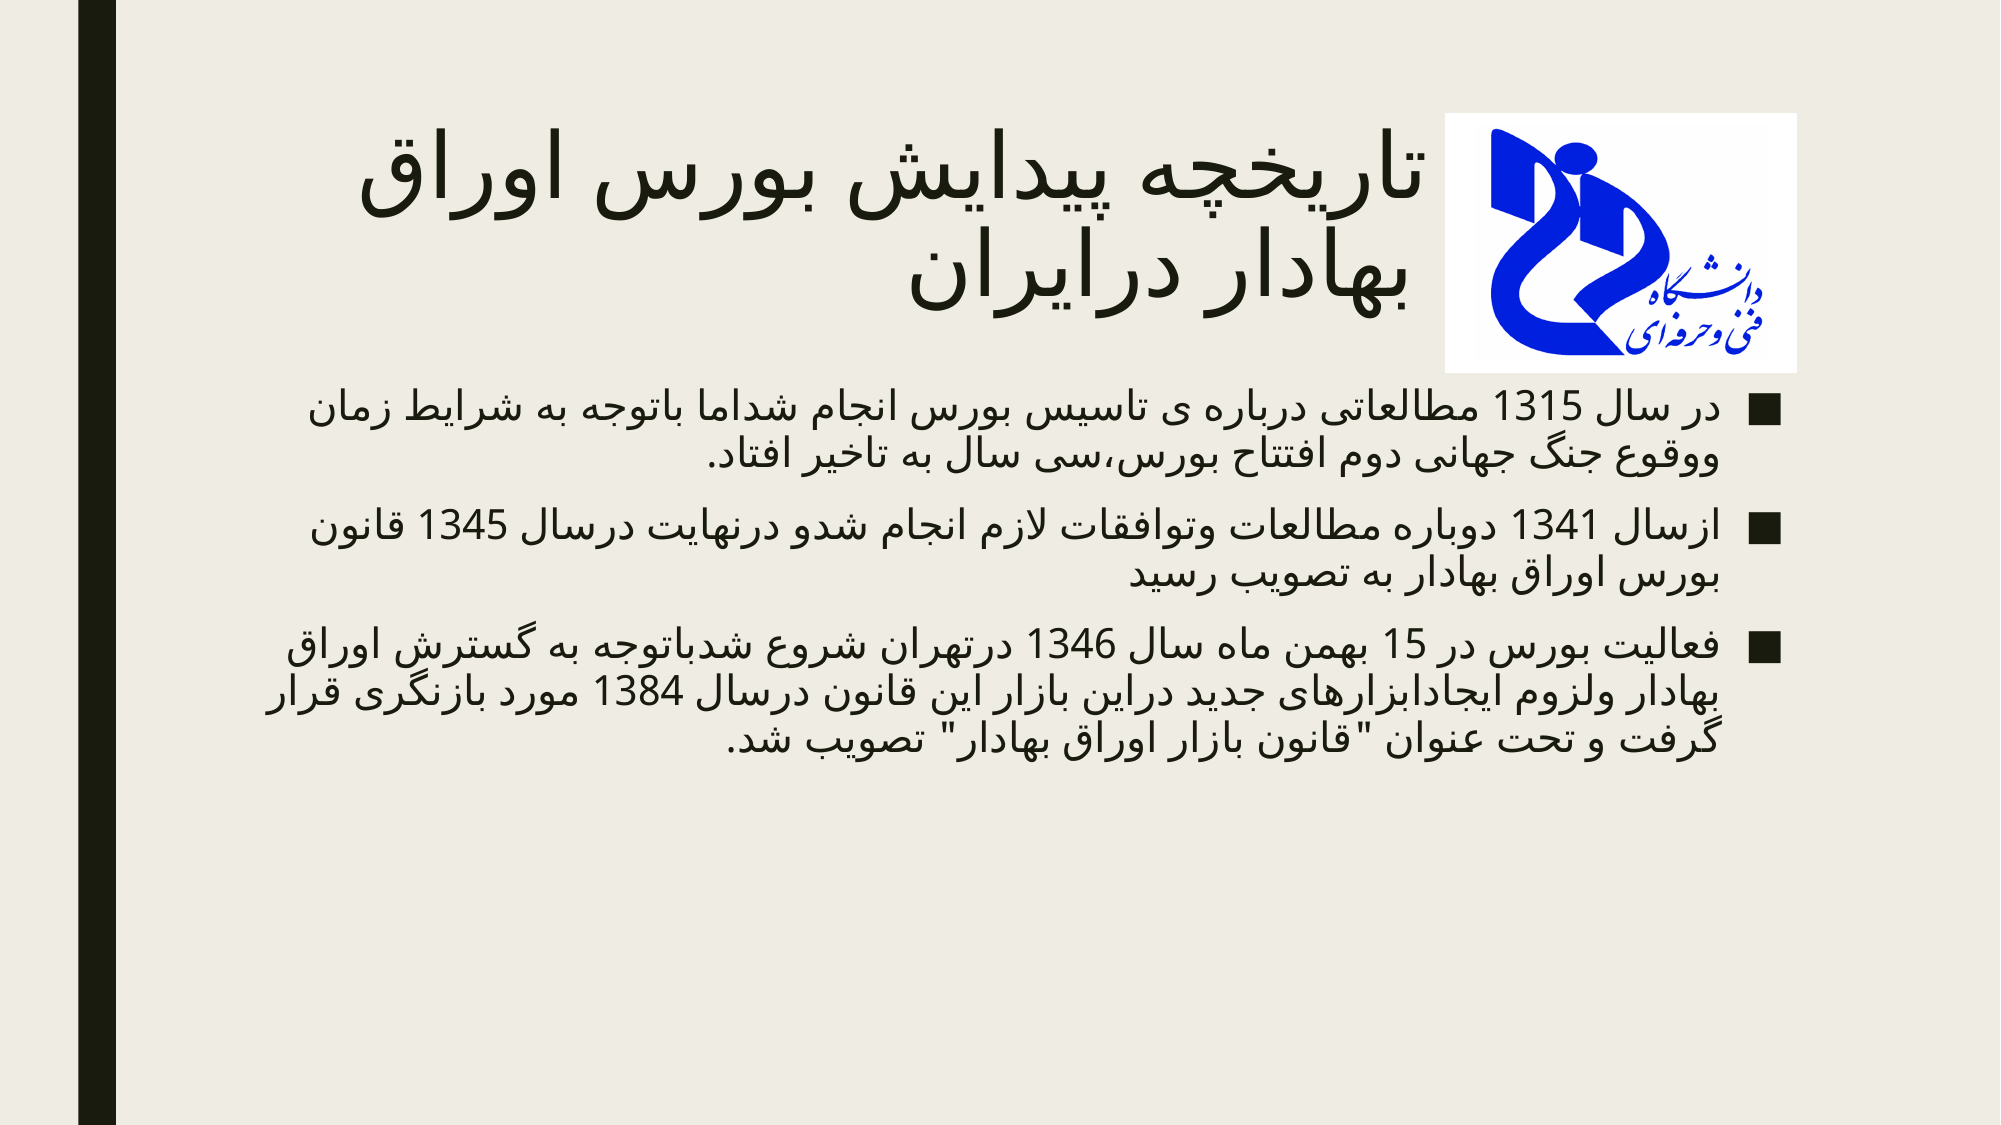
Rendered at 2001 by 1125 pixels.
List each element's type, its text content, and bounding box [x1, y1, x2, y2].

picture [1444, 112, 1800, 375]
title تاریخچه پیدایش بورس اوراق بهادر بهادار درایران [225, 112, 1444, 357]
list در سال 1315 مطالعاتی درباره ی تاسیس بورس انجام شداما باتوجه به شرایط زمان ووقوع جنگ جهانی دوم افتتاح بورس،سی سال به تاخیر افتاد. ازسال 1341 دوباره مطالعات وتوافقات لازم انجام شدو درنهایت درسال 1345 قانون بورس اوراق بهادار به تصویب رسید فعالیت بورس در 15 بهمن ماه سال 1346 درتهران شروع شدباتوجه به گسترش اوراق بهادار ولزوم ایجادابزارهای جدید دراین بازار این قانون درسال 1384 مورد بازنگری قرار گرفت و تحت عنوان "قانون بازار اوراق بهادار" تصویب شد. [225, 375, 1800, 963]
